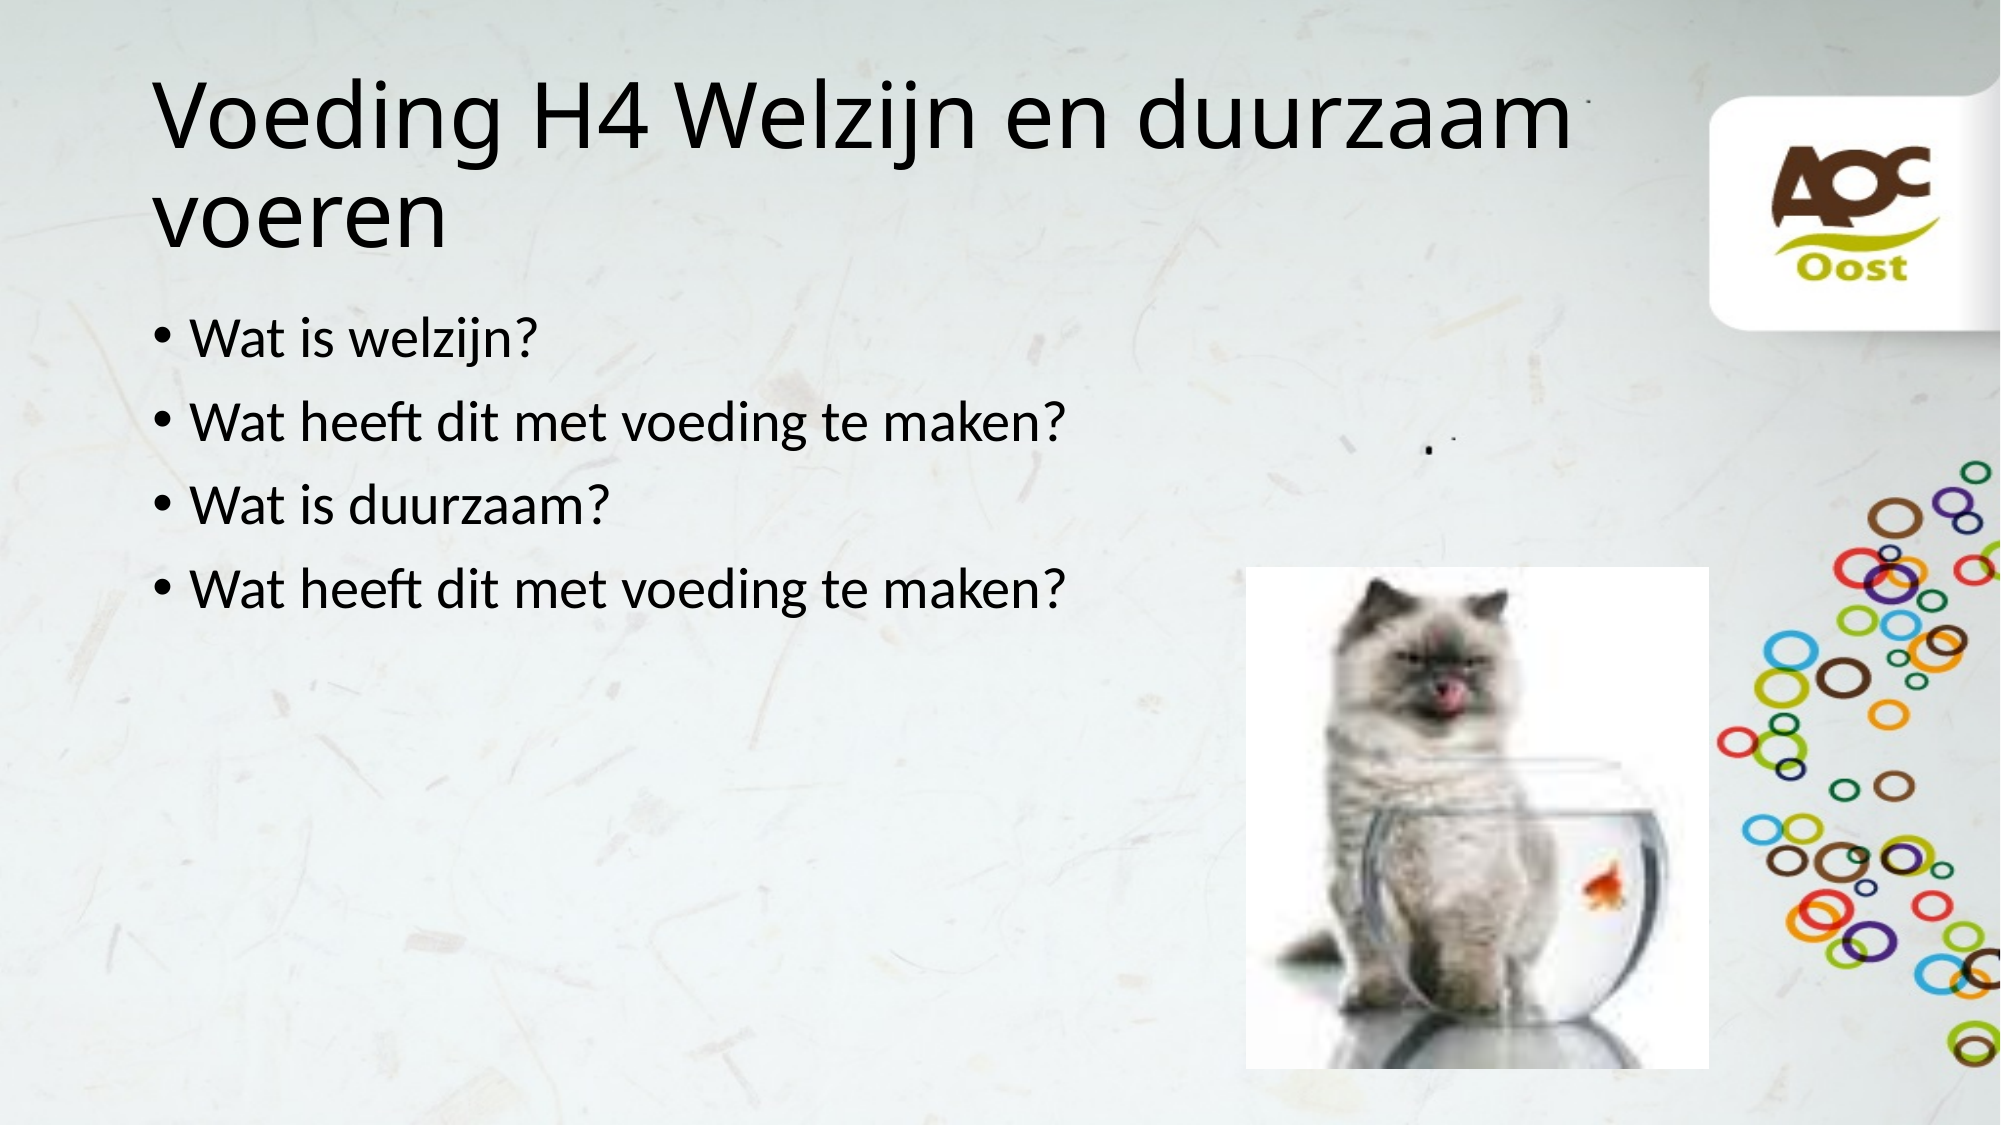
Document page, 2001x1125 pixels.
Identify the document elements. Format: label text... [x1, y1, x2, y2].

picture [0, 0, 2001, 1125]
title Voeding H4 Welzijn en duurzaam voeren [137, 59, 1863, 278]
list Wat is welzijn? Wat heeft dit met voeding te maken? Wat is duurzaam? Wat heeft dit met voeding te maken? [137, 299, 1863, 1014]
